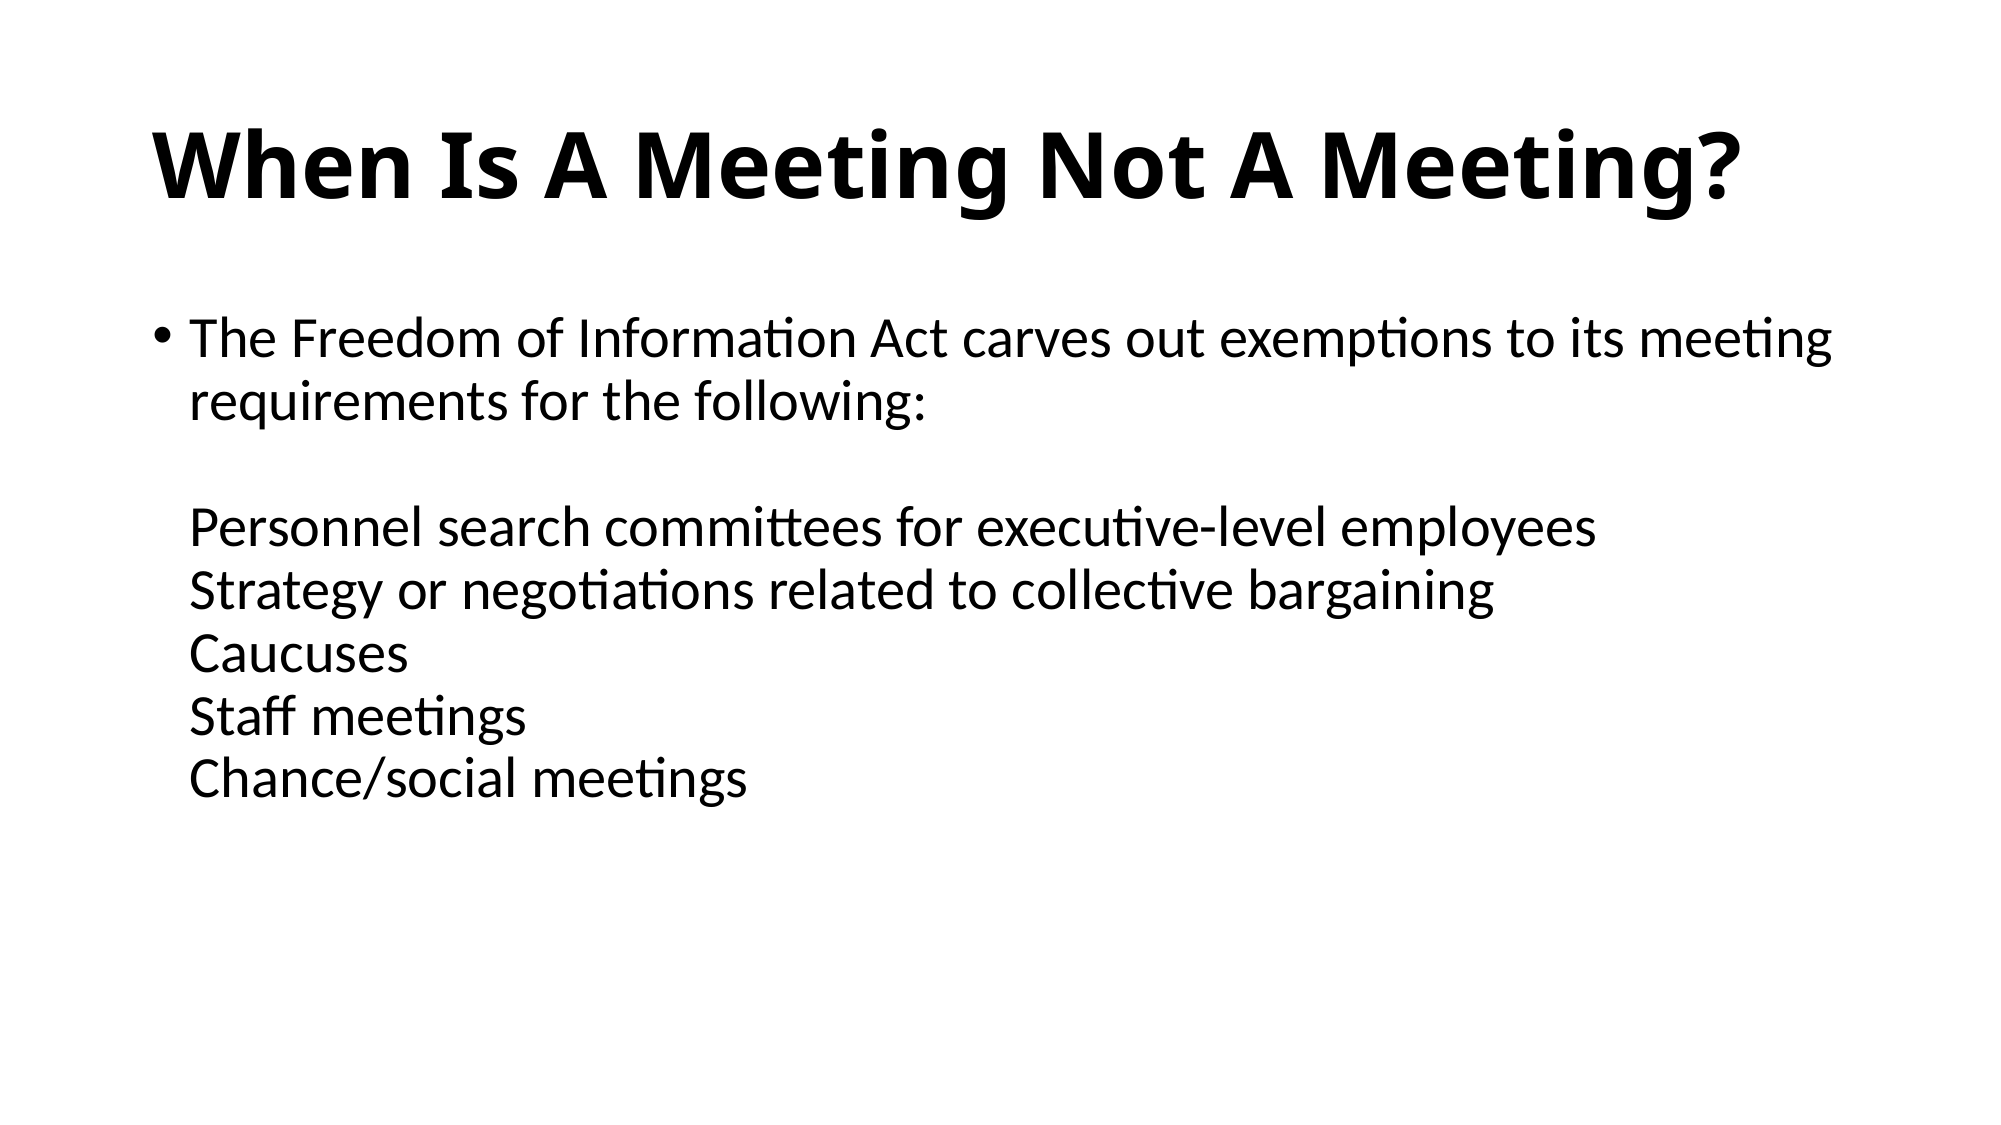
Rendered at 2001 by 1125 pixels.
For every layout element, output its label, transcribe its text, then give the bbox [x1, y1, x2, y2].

list The Freedom of Information Act carves out exemptions to its meeting requirements for the following: Personnel search committees for executive-level employees Strategy or negotiations related to collective bargaining Caucuses Staff meetings Chance/social meetings [137, 299, 1863, 1014]
title When Is A Meeting Not A Meeting? [137, 59, 1863, 278]
